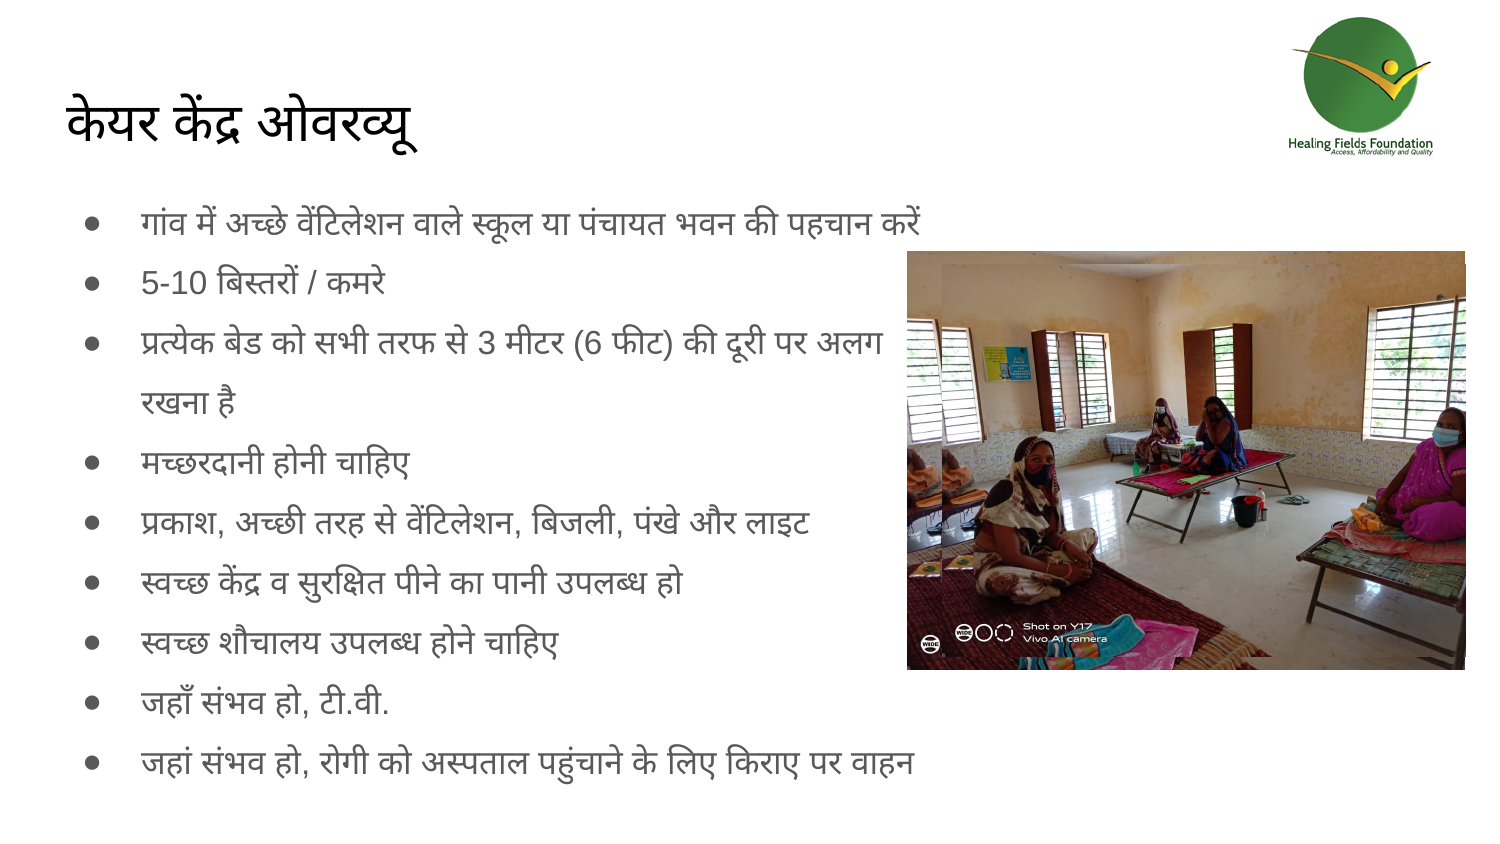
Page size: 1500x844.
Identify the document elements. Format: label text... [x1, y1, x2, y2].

picture [906, 251, 1466, 670]
list गांव में अच्छे वेंटिलेशन वाले स्कूल या पंचायत भवन की पहचान करें 5-10 बिस्तरों / कमरे प्रत्येक बेड को सभी तरफ से 3 मीटर (6 फीट) की दूरी पर अलग रखना है मच्छरदानी होनी चाहिए प्रकाश, अच्छी तरह से वेंटिलेशन, बिजली, पंखे और लाइट स्वच्छ केंद्र व सुरक्षित पीने का पानी उपलब्ध हो स्वच्छ शौचालय उपलब्ध होने चाहिए जहाँ संभव हो, टी.वी. जहां संभव हो, रोगी को अस्पताल पहुंचाने के लिए किराए पर वाहन [51, 166, 943, 829]
picture [1251, 11, 1465, 158]
title केयर केंद्र ओवरव्यू [51, 72, 1449, 167]
